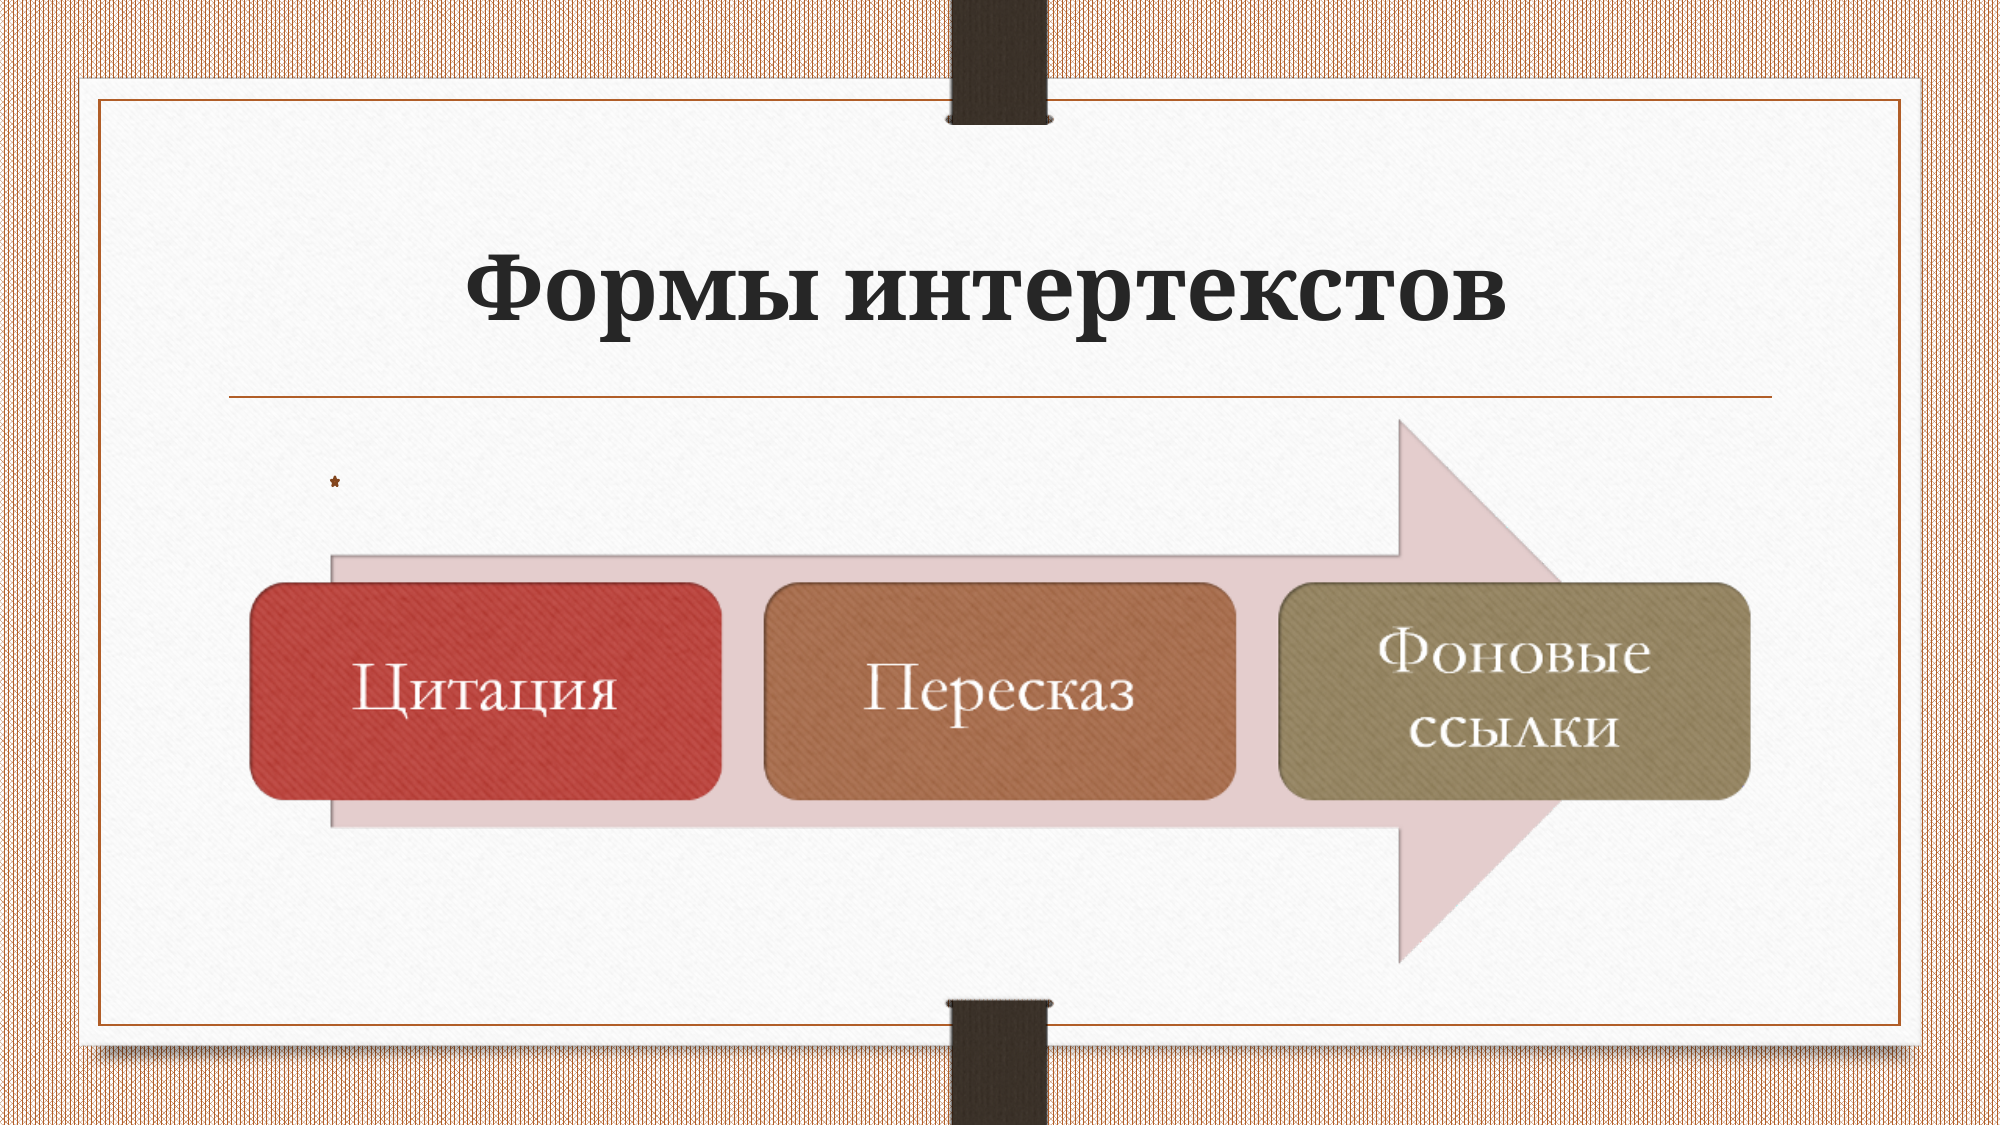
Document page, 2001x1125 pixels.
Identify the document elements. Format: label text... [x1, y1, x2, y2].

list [211, 418, 1790, 966]
picture [101, 0, 2000, 1125]
picture [0, 0, 948, 1125]
title Формы интертекстов [212, 176, 1788, 391]
